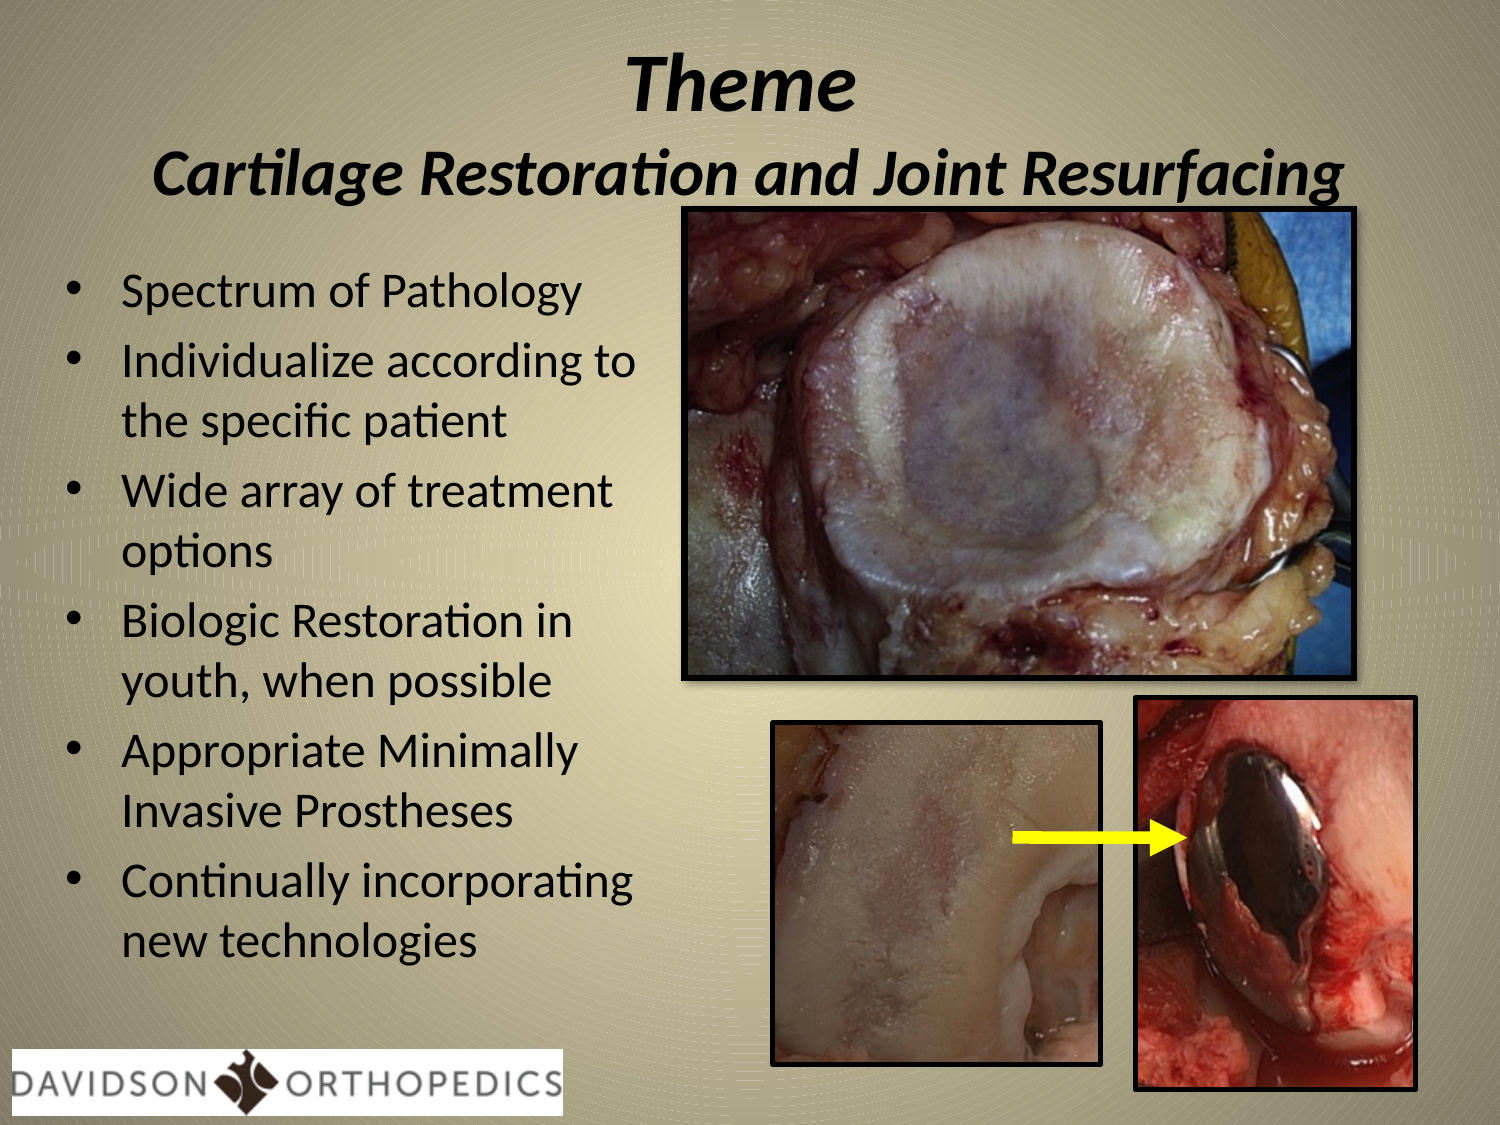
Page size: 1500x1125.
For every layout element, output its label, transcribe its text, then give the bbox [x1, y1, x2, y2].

picture [1137, 699, 1414, 1088]
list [687, 212, 1352, 676]
picture [12, 1049, 563, 1116]
title Theme Cartilage Restoration and Joint Resurfacing [37, 24, 1463, 213]
picture [774, 724, 1099, 1063]
list Spectrum of Pathology Individualize according to the specific patient Wide array of treatment options Biologic Restoration in youth, when possible Appropriate Minimally Invasive Prostheses Continually incorporating new technologies [49, 249, 713, 994]
